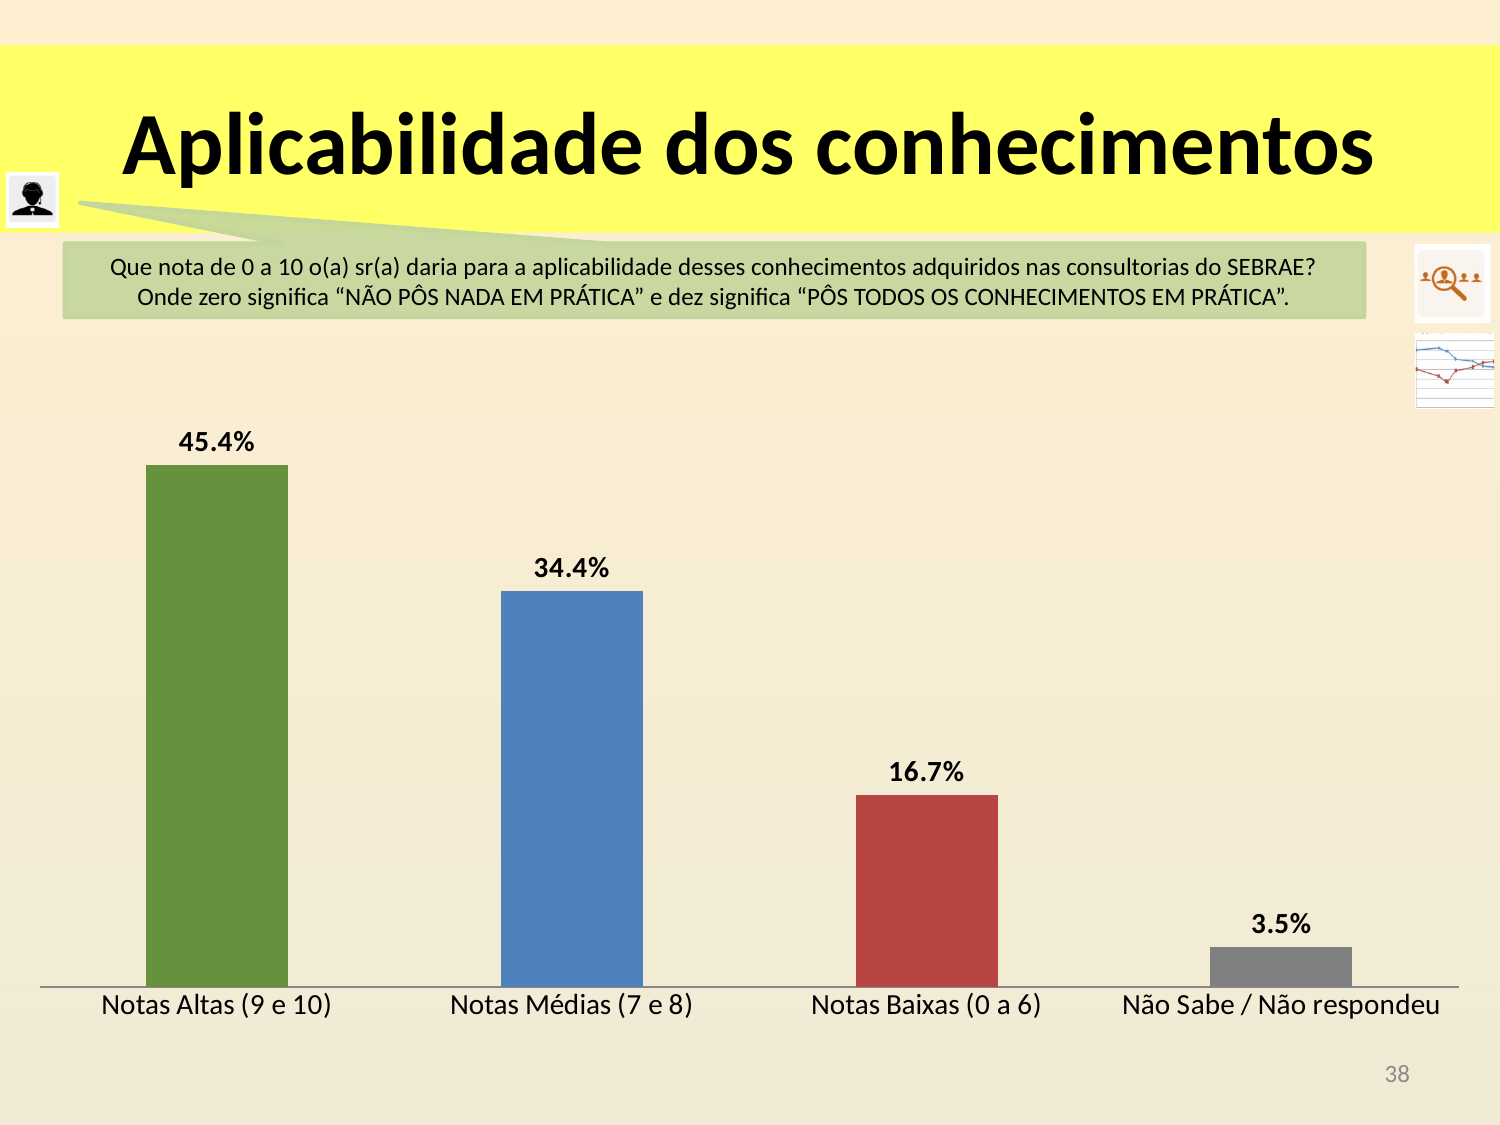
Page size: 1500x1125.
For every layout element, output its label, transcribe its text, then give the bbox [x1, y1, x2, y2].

chart [9, 399, 1489, 1036]
picture [5, 172, 60, 228]
text_box Que nota de 0 a 10 o(a) sr(a) daria para a aplicabilidade desses conhecimentos adquiridos nas consultorias do SEBRAE? Onde zero significa “NÃO PÔS NADA EM PRÁTICA” e dez significa “PÔS TODOS OS CONHECIMENTOS EM PRÁTICA”. [62, 200, 1367, 320]
title Aplicabilidade dos conhecimentos [0, 45, 1500, 233]
picture [1414, 333, 1495, 410]
picture [1414, 244, 1491, 324]
slide_number 38 [1074, 1044, 1425, 1103]
